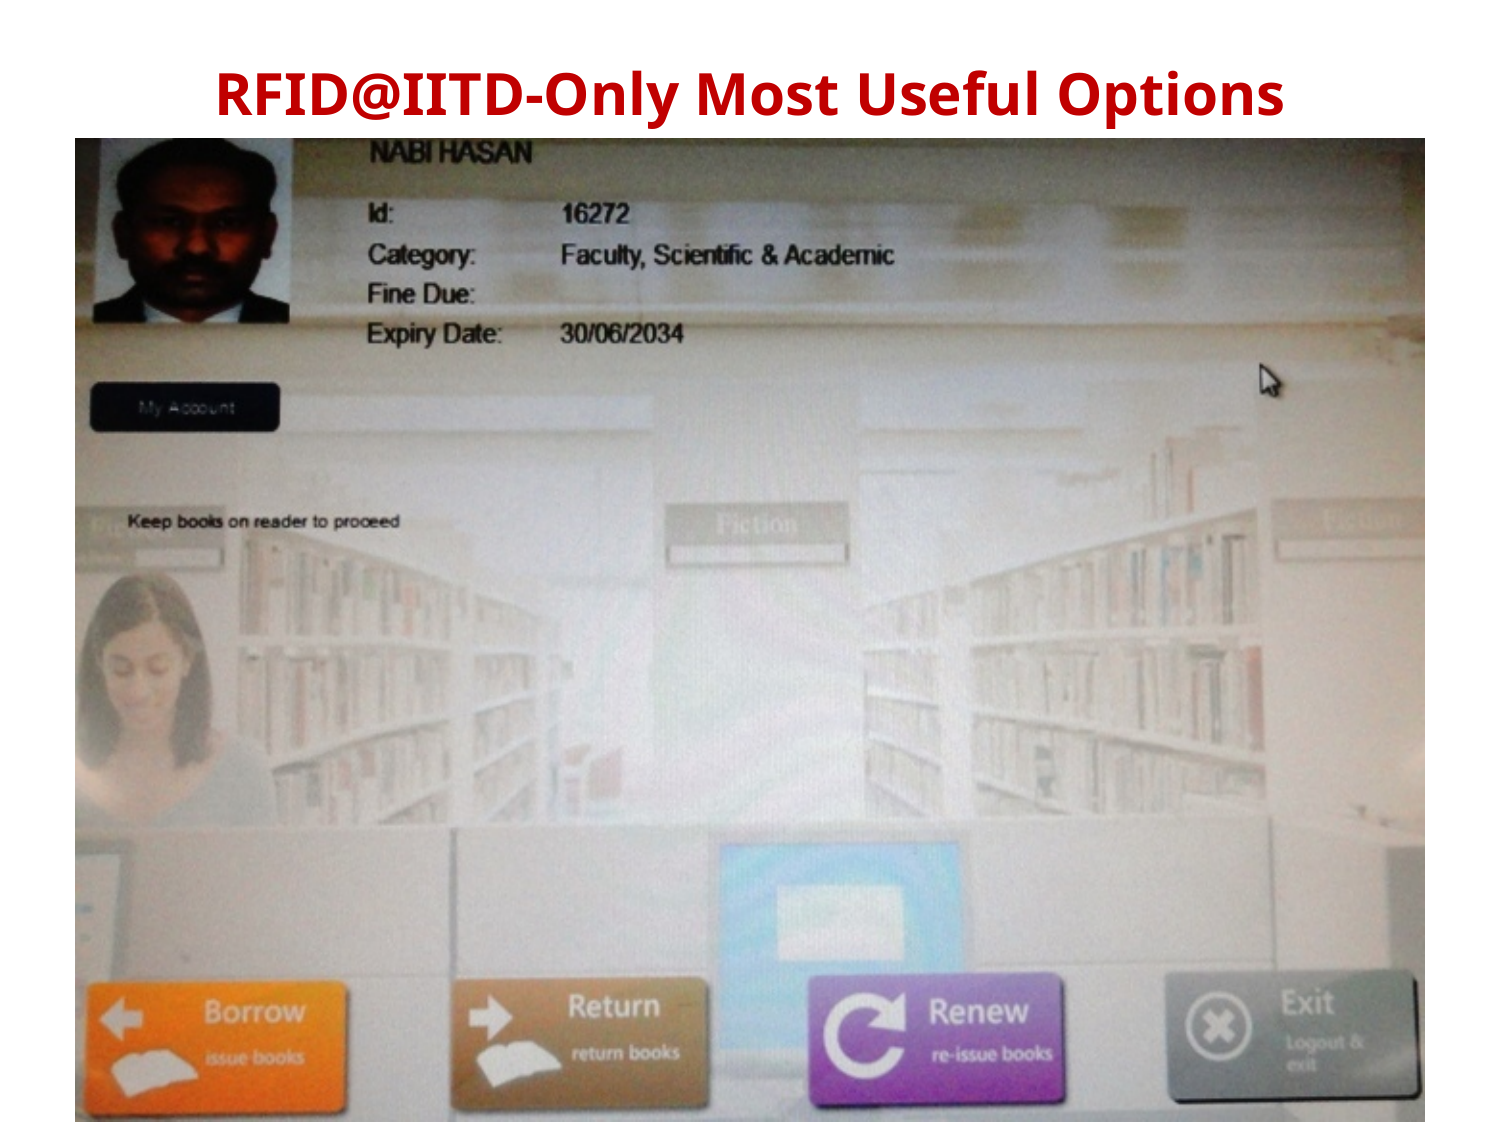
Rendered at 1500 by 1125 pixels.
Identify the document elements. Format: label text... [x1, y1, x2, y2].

picture [74, 138, 1426, 1122]
text_box RFID@IITD-Only Most Useful Options [0, 50, 1500, 135]
